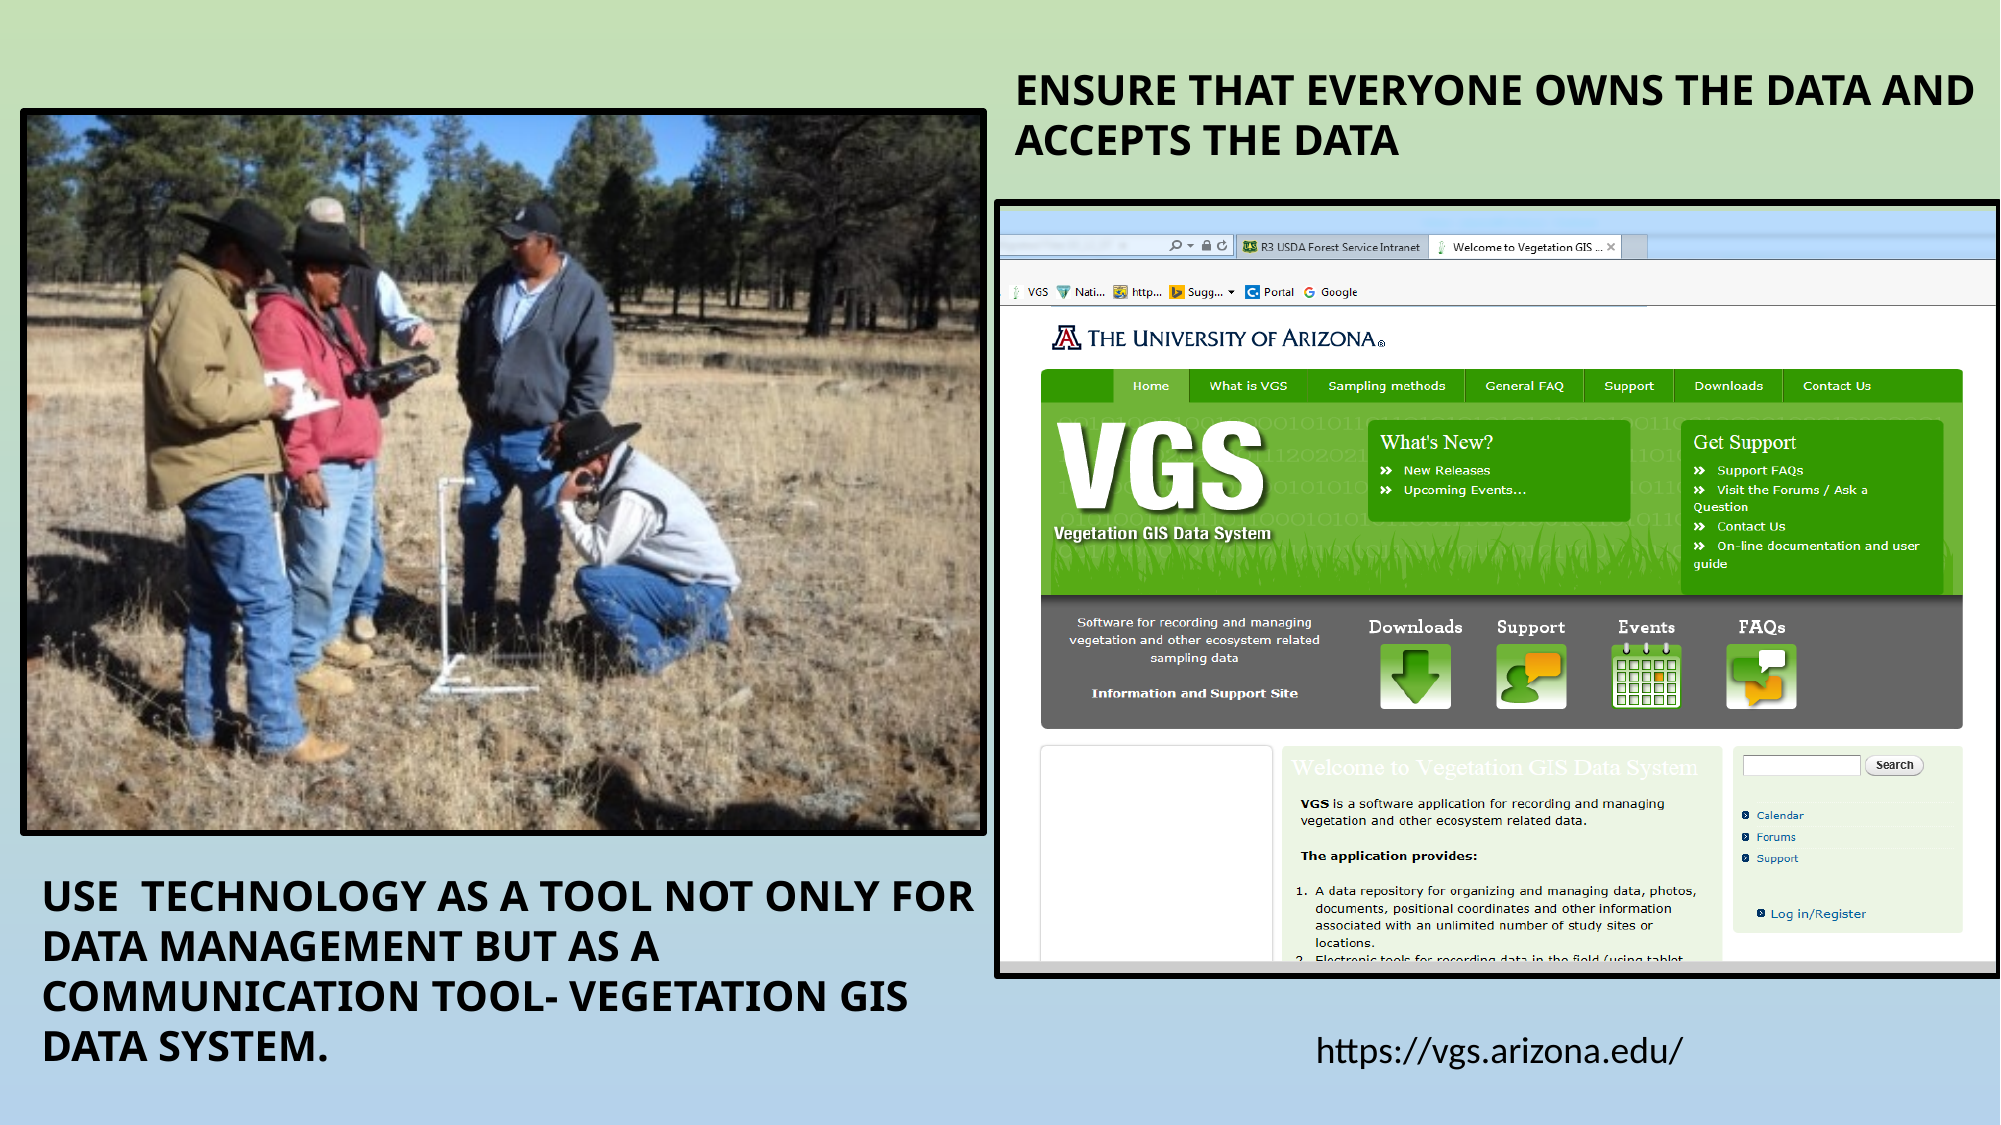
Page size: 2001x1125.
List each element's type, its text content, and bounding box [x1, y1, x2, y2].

text_box https://vgs.arizona.edu/ [1301, 1018, 1699, 1079]
picture [999, 205, 1996, 974]
picture [26, 114, 981, 830]
text_box Use technology as a tool not only for data management but as a communication tool- Vegetation GIS Data system. [26, 862, 1027, 1078]
text_box Ensure that Everyone owns the data and accepts the data [999, 56, 2000, 172]
